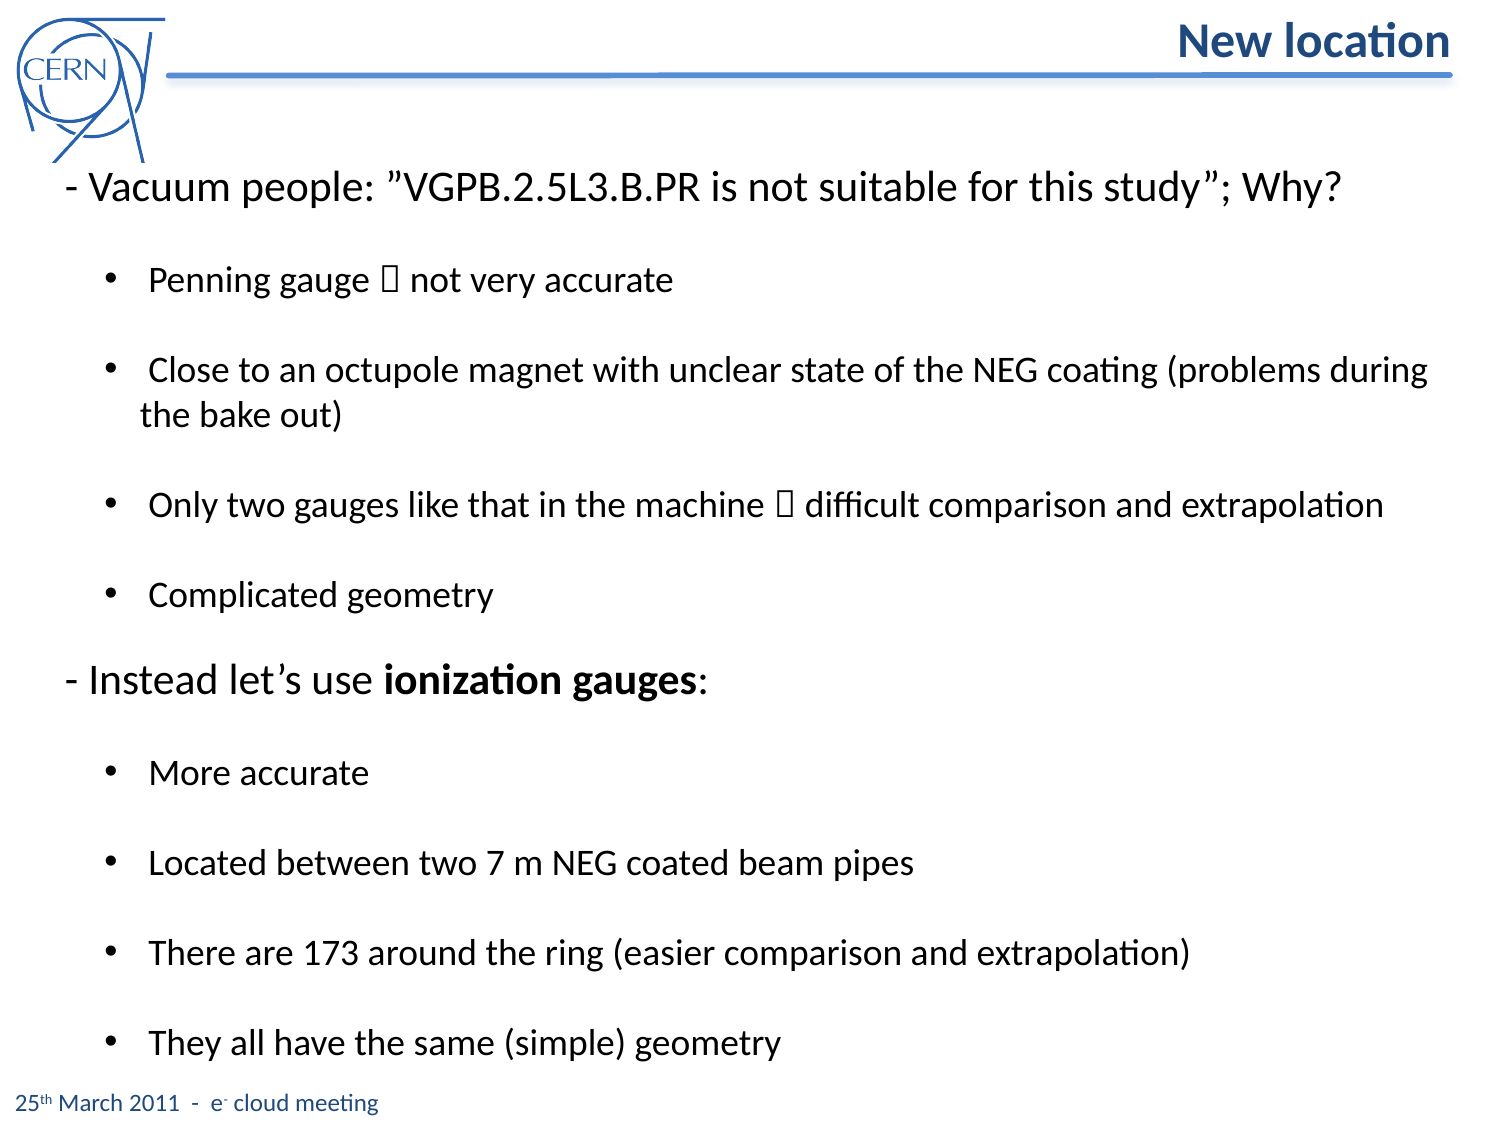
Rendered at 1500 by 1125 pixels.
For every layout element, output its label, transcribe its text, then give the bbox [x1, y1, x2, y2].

text_box New location [1162, 0, 1488, 75]
text_box 25th March 2011 - e- cloud meeting [0, 1079, 1413, 1125]
picture [12, 10, 169, 163]
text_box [49, 149, 1451, 1075]
